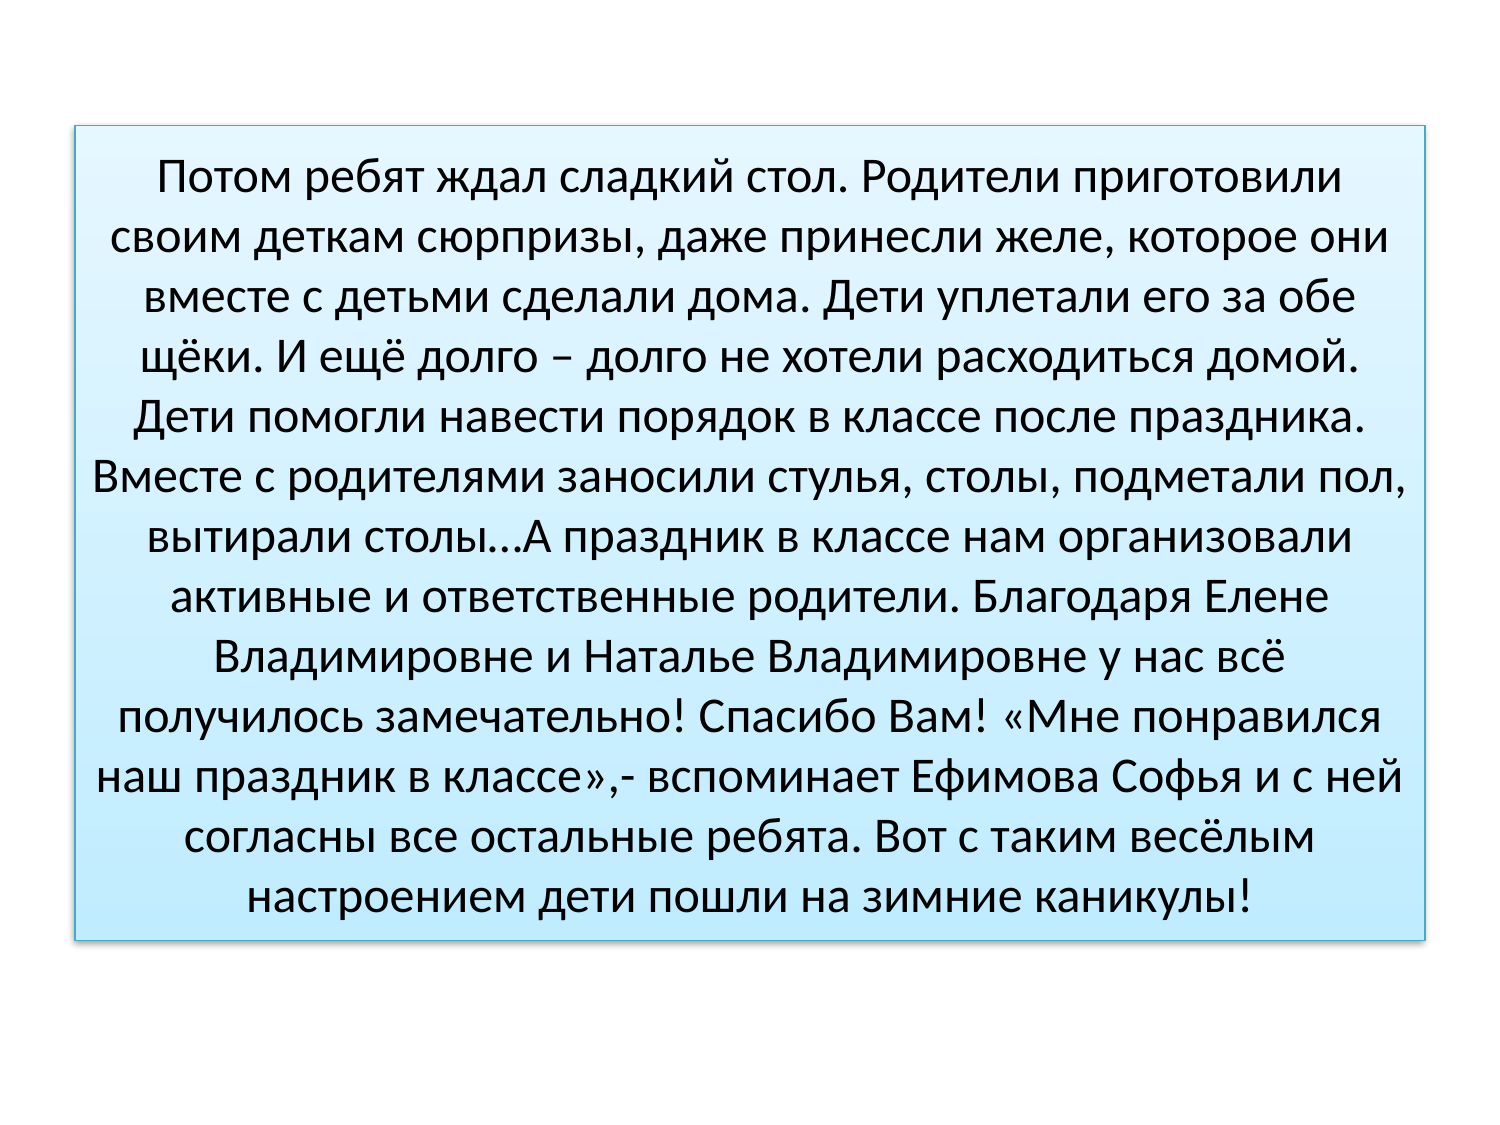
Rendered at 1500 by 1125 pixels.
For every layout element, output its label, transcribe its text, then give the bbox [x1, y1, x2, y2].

title Потом ребят ждал сладкий стол. Родители приготовили своим деткам сюрпризы, даже принесли желе, которое они вместе с детьми сделали дома. Дети уплетали его за обе щёки. И ещё долго – долго не хотели расходиться домой. Дети помогли навести порядок в классе после праздника. Вместе с родителями заносили стулья, столы, подметали пол, вытирали столы…А праздник в классе нам организовали активные и ответственные родители. Благодаря Елене Владимировне и Наталье Владимировне у нас всё получилось замечательно! Спасибо Вам! «Мне понравился наш праздник в классе»,- вспоминает Ефимова Софья и с ней согласны все остальные ребята. Вот с таким весёлым настроением дети пошли на зимние каникулы! [74, 125, 1426, 941]
